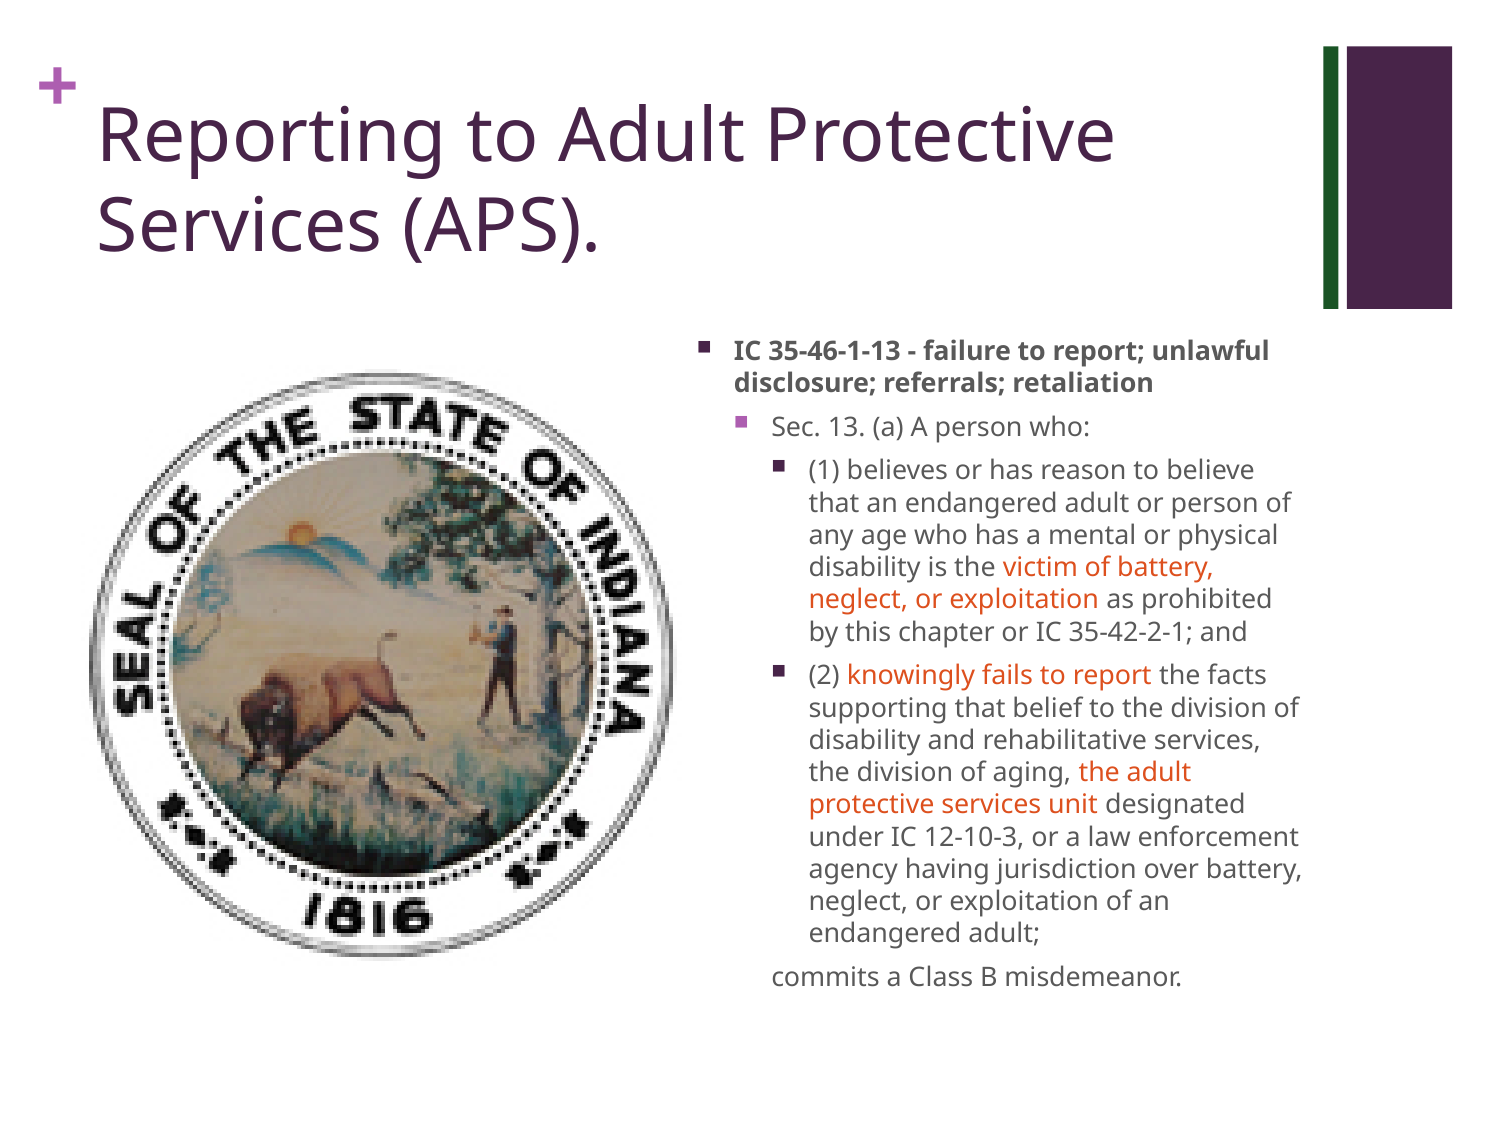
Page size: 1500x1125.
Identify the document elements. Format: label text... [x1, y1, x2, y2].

title Reporting to Adult Protective Services (APS). [81, 79, 1322, 263]
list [81, 325, 683, 1006]
list IC 35-46-1-13 - failure to report; unlawful disclosure; referrals; retaliation Sec. 13. (a) A person who: (1) believes or has reason to believe that an endangered adult or person of any age who has a mental or physical disability is the victim of battery, neglect, or exploitation as prohibited by this chapter or IC 35-42-2-1; and (2) knowingly fails to report the facts supporting that belief to the division of disability and rehabilitative services, the division of aging, the adult protective services unit designated under IC 12-10-3, or a law enforcement agency having jurisdiction over battery, neglect, or exploitation of an endangered adult; commits a Class B misdemeanor. [685, 325, 1322, 1005]
